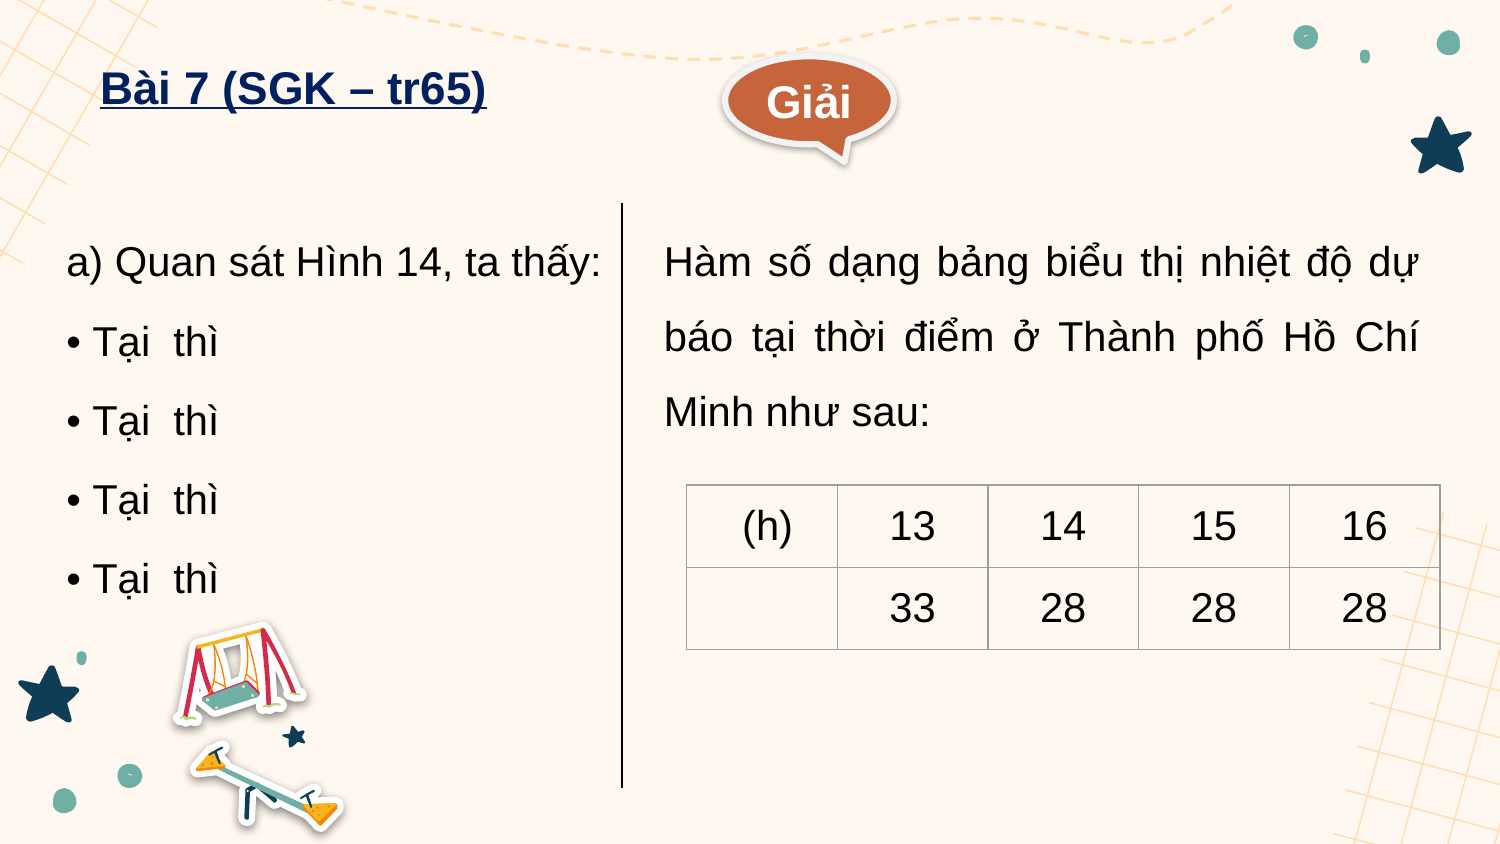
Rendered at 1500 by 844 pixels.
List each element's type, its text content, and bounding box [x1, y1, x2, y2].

text_box Bài 7 (SGK – tr65) [85, 23, 550, 121]
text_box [185, 624, 320, 843]
text_box Giải [725, 56, 894, 162]
